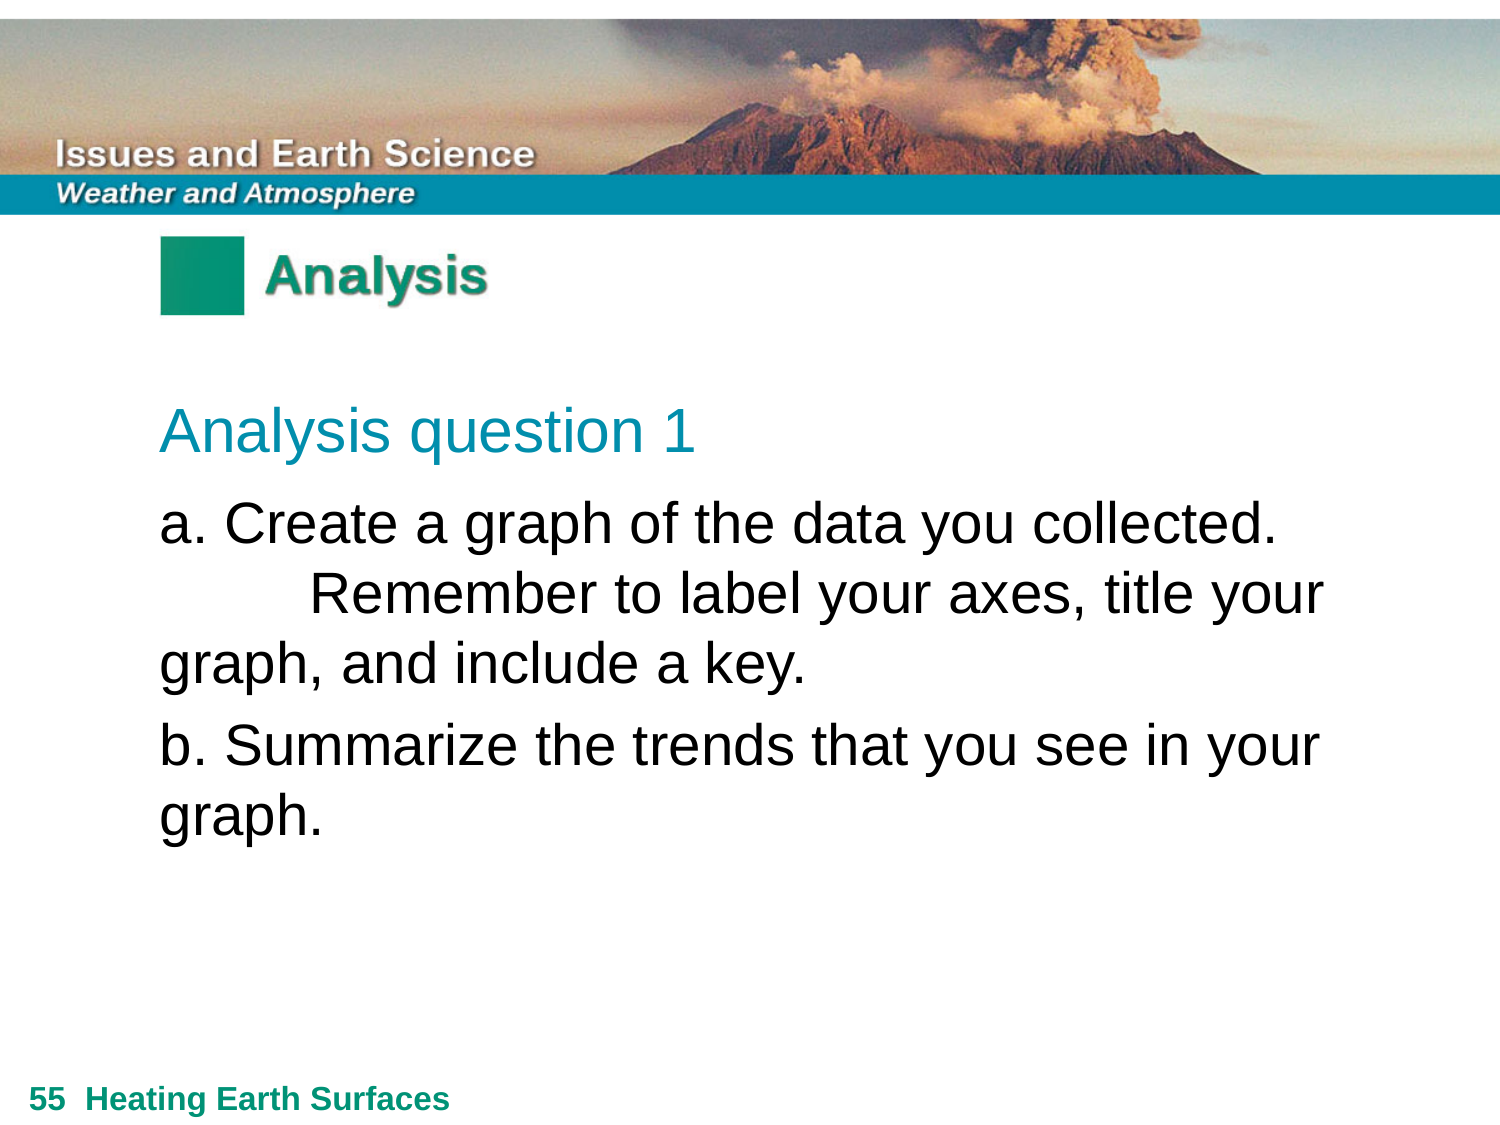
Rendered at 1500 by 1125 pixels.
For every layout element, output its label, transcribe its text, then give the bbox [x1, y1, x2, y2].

list Analysis question 1 [144, 383, 1443, 478]
list a. Create a graph of the data you collected. Remember to label your axes, title your graph, and include a key. b. Summarize the trends that you see in your graph. [144, 478, 1443, 1077]
picture [0, 0, 1500, 354]
